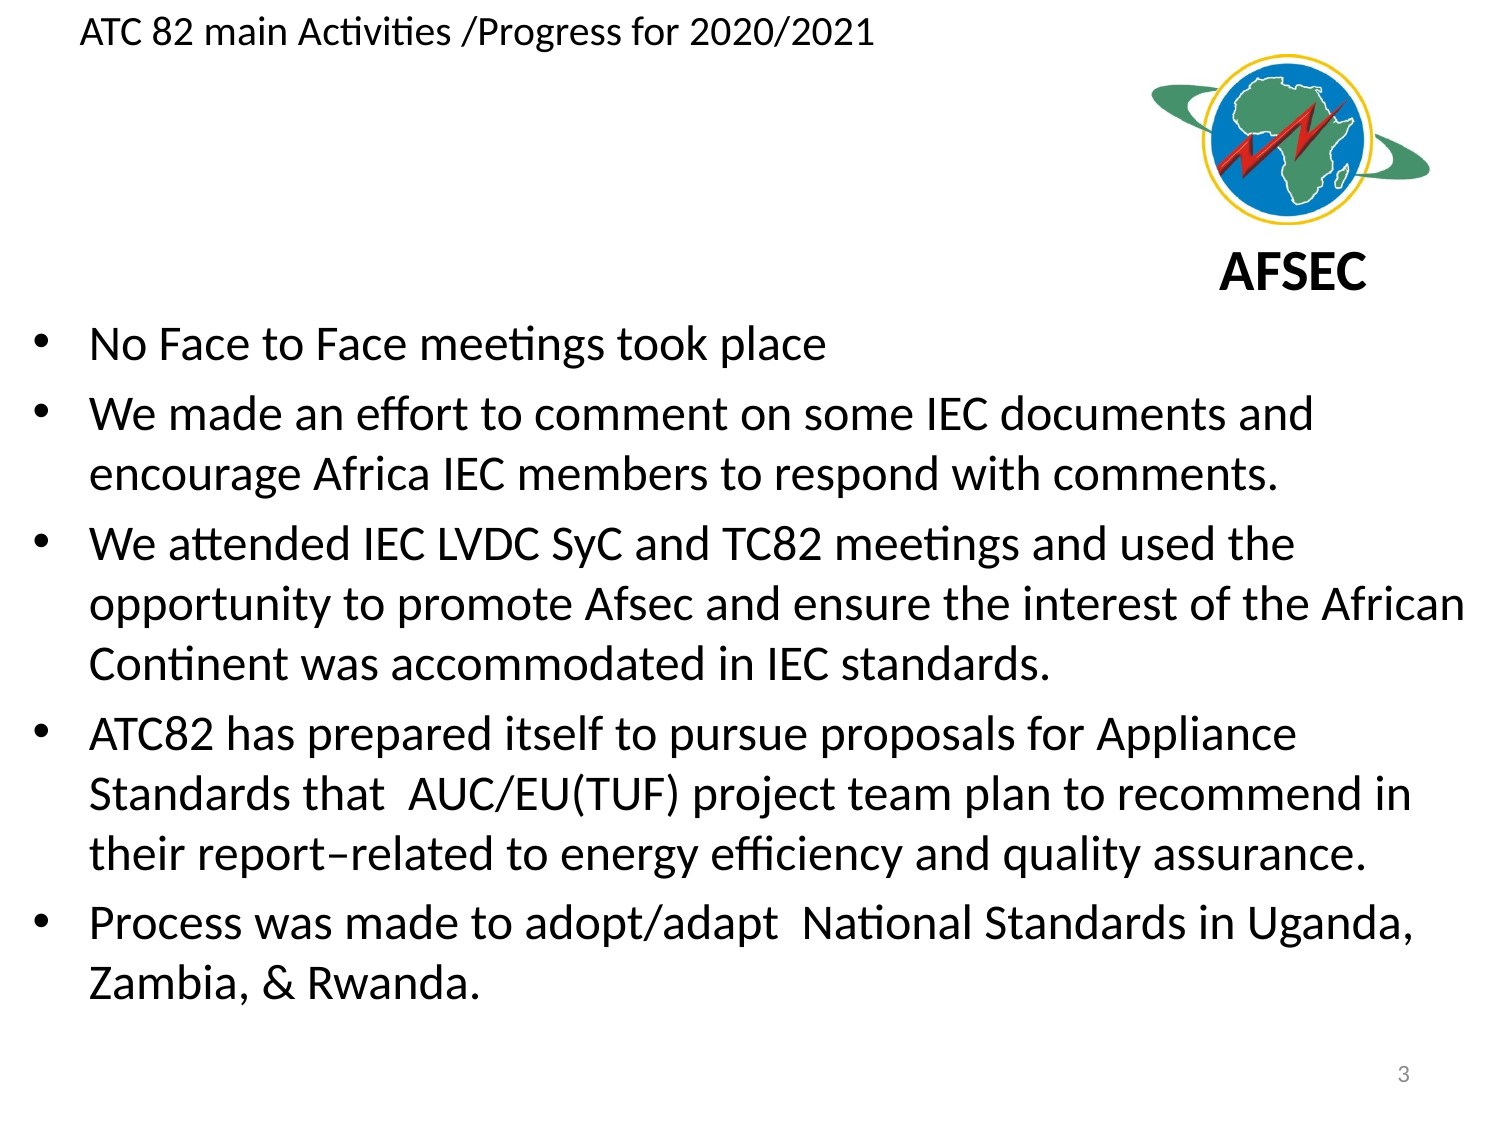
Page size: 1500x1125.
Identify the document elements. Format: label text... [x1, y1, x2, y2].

list No Face to Face meetings took place We made an effort to comment on some IEC documents and encourage Africa IEC members to respond with comments. We attended IEC LVDC SyC and TC82 meetings and used the opportunity to promote Afsec and ensure the interest of the African Continent was accommodated in IEC standards. ATC82 has prepared itself to pursue proposals for Appliance Standards that AUC/EU(TUF) project team plan to recommend in their report–related to energy efficiency and quality assurance. Process was made to adopt/adapt National Standards in Uganda, Zambia, & Rwanda. [17, 302, 1500, 1125]
picture [1151, 54, 1436, 225]
text_box ATC 82 main Activities /Progress for 2020/2021 [64, 0, 1415, 62]
